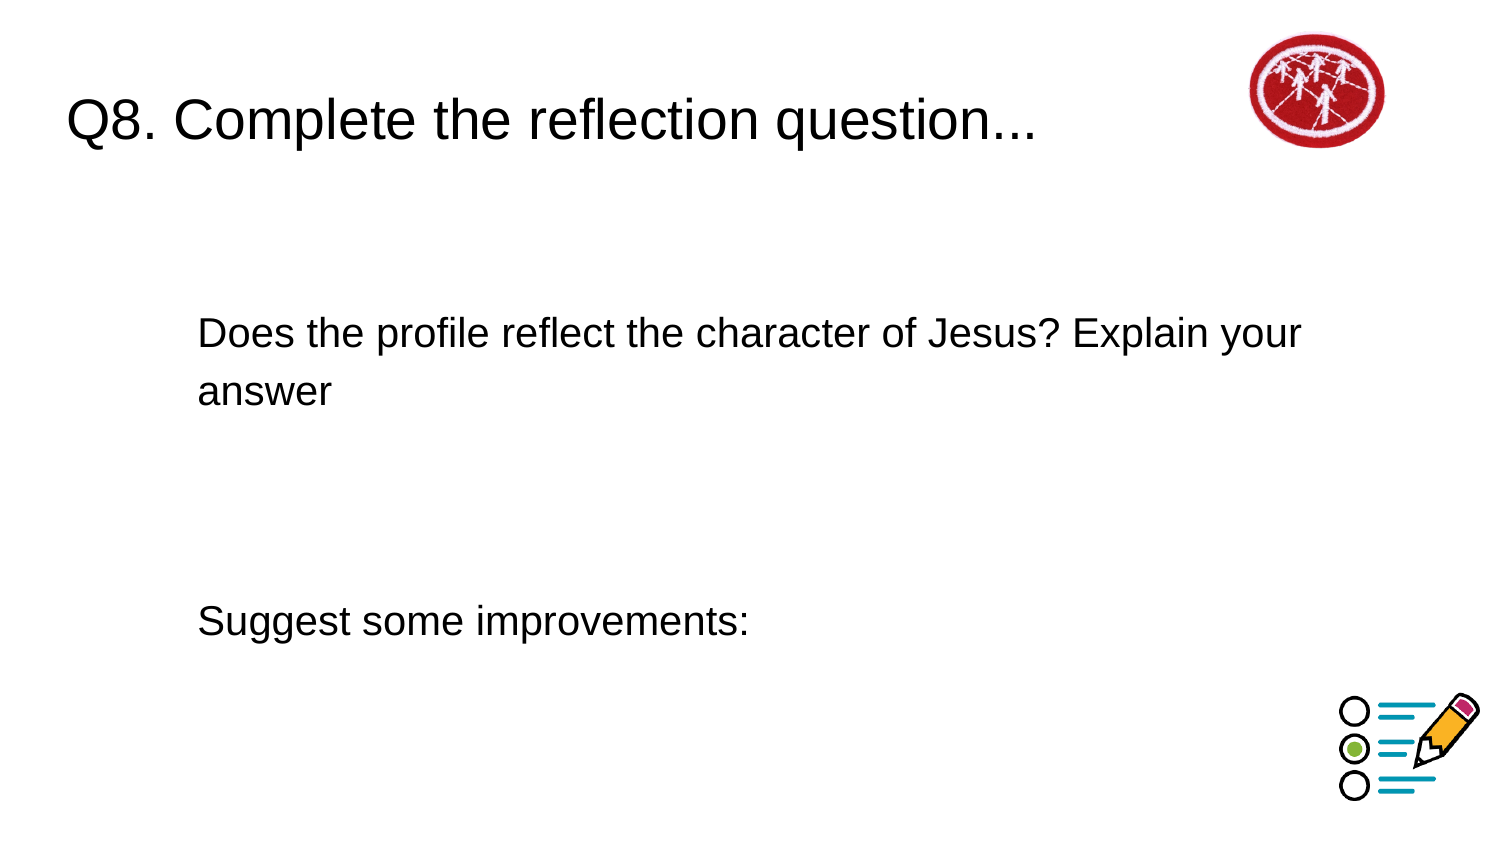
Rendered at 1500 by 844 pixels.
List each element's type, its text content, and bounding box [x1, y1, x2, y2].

picture [1247, 28, 1390, 149]
picture [1338, 677, 1481, 819]
title Q8. Complete the reflection question... [51, 72, 1449, 167]
text_box Does the profile reflect the character of Jesus? Explain your answer Suggest some improvements: [107, 283, 1420, 774]
